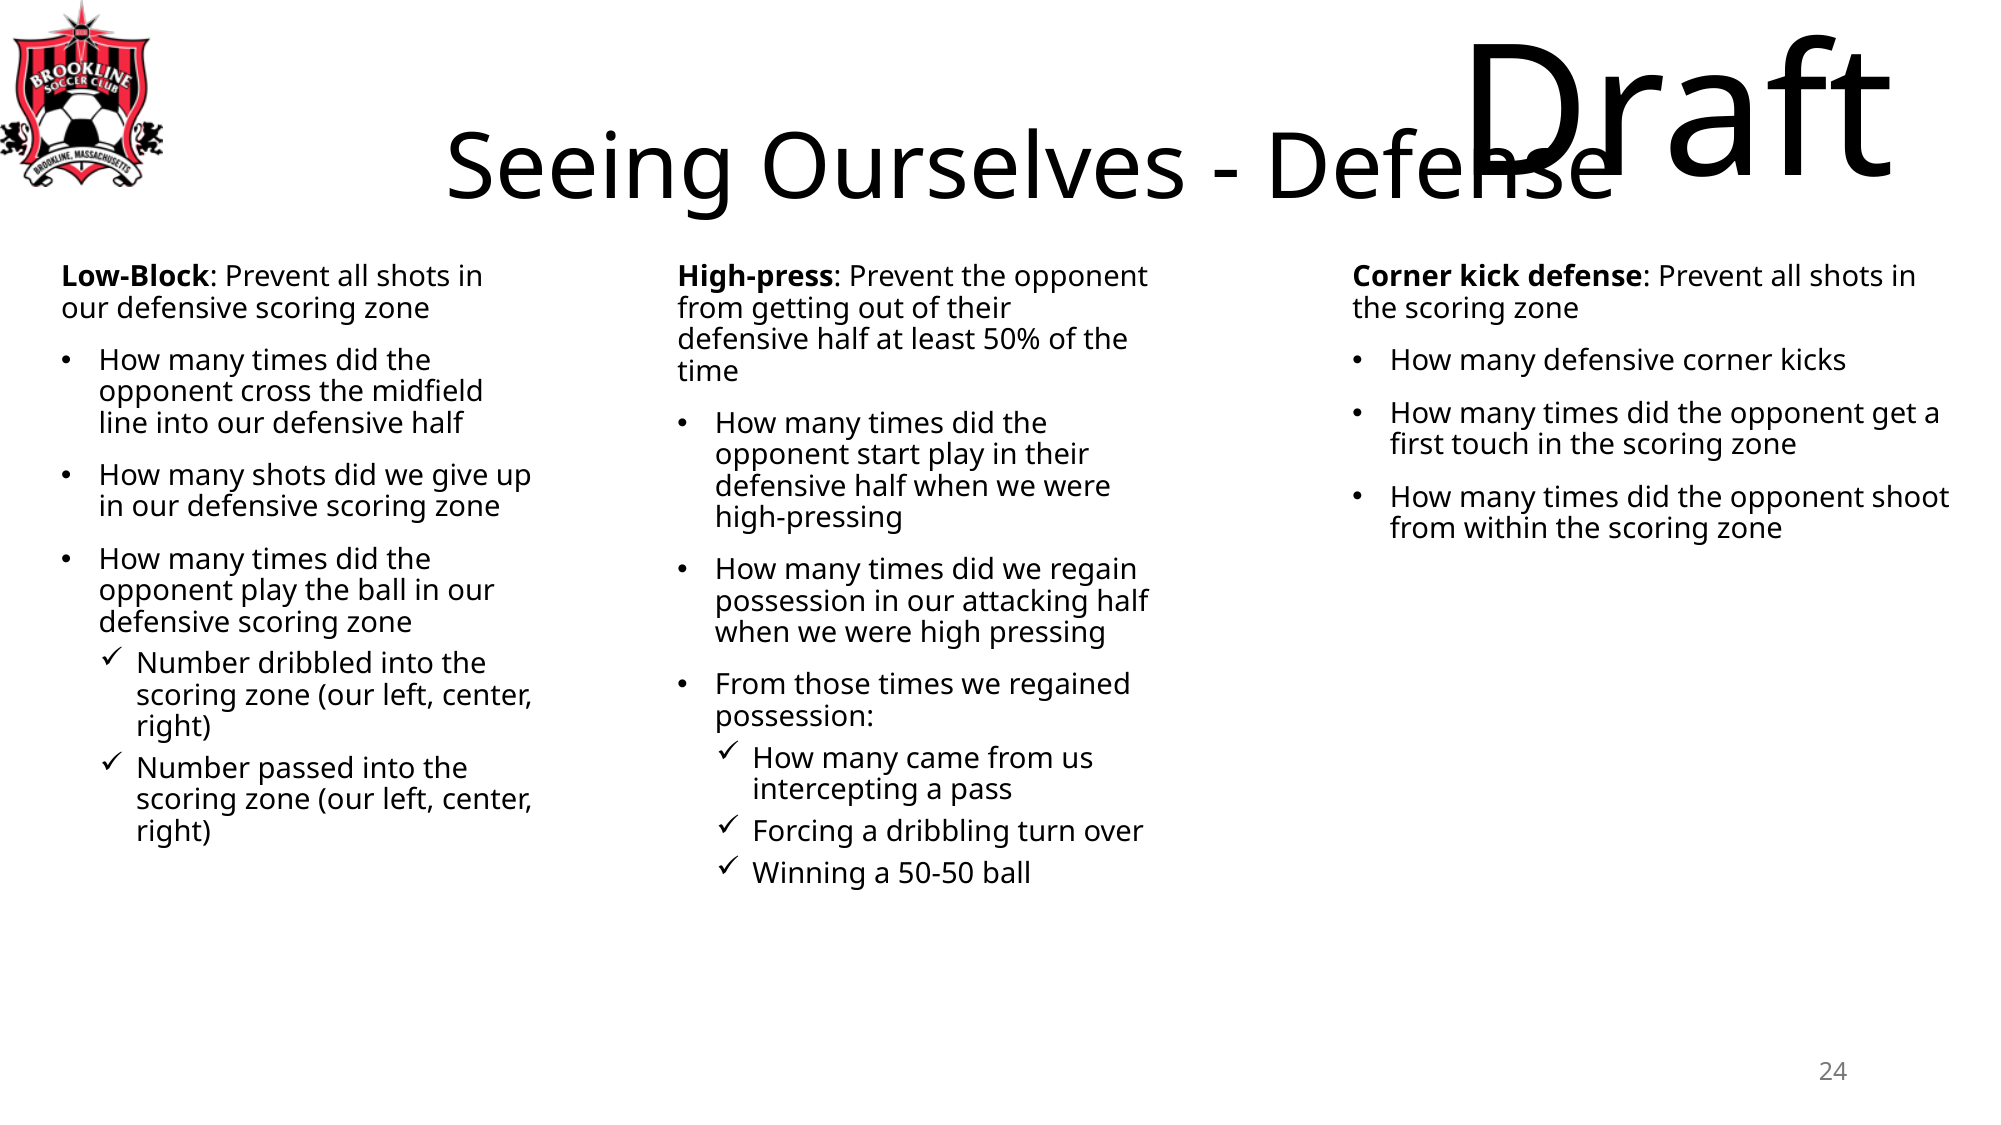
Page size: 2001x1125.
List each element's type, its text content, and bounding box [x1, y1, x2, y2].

text_box Draft [1442, 0, 1910, 220]
list Low-Block: Prevent all shots in our defensive scoring zone How many times did the opponent cross the midfield line into our defensive half How many shots did we give up in our defensive scoring zone How many times did the opponent play the ball in our defensive scoring zone Number dribbled into the scoring zone (our left, center, right) Number passed into the scoring zone (our left, center, right) [46, 254, 549, 968]
slide_number 24 [1412, 1042, 1863, 1103]
title Seeing Ourselves - Defense [202, 59, 1863, 278]
text_box High-press: Prevent the opponent from getting out of their defensive half at least 50% of the time How many times did the opponent start play in their defensive half when we were high-pressing How many times did we regain possession in our attacking half when we were high pressing From those times we regained possession: How many came from us intercepting a pass Forcing a dribbling turn over Winning a 50-50 ball [662, 254, 1165, 968]
picture [0, 0, 163, 187]
text_box Corner kick defense: Prevent all shots in the scoring zone How many defensive corner kicks How many times did the opponent get a first touch in the scoring zone How many times did the opponent shoot from within the scoring zone [1337, 254, 1977, 577]
